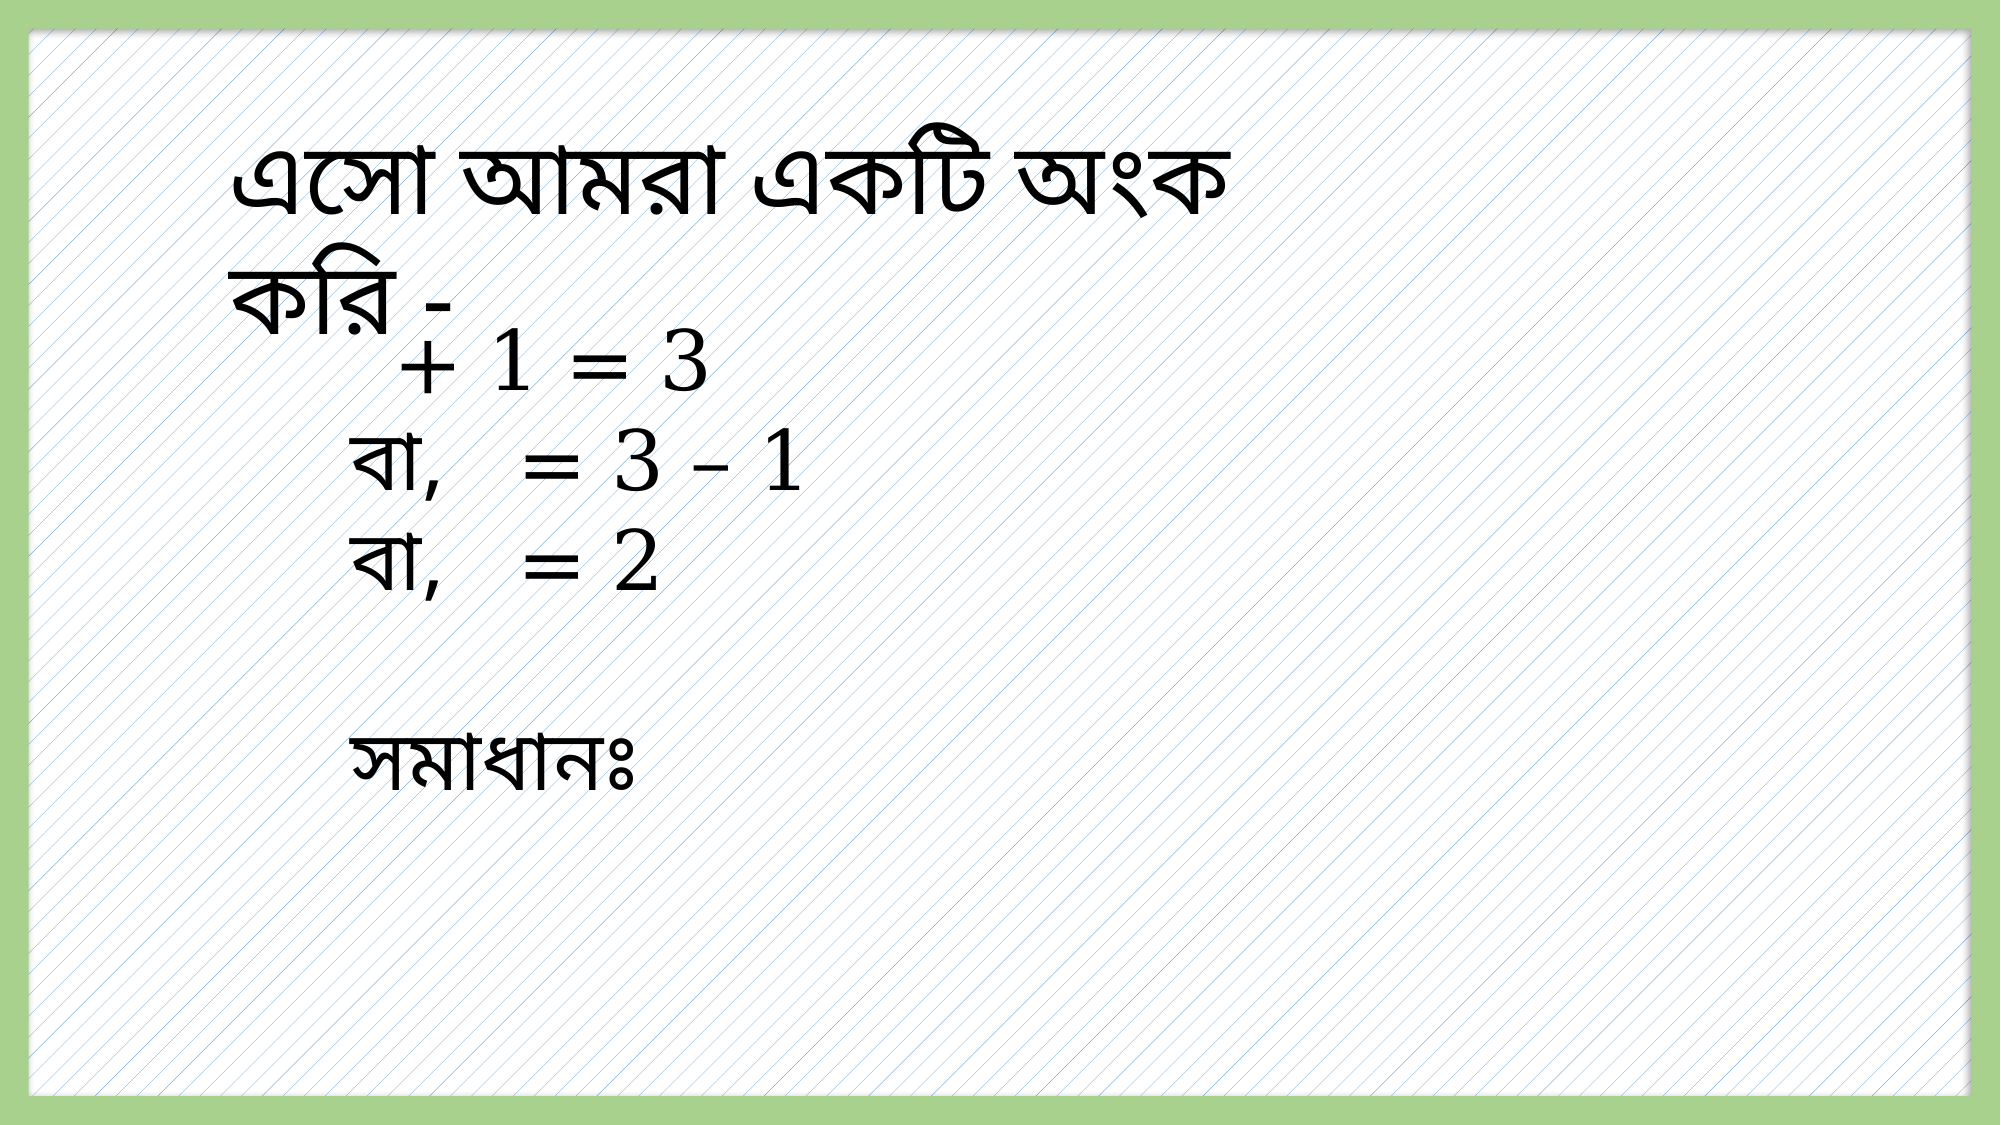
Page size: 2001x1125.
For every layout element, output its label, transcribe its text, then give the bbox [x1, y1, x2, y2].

text_box এসো আমরা একটি অংক করি - [214, 107, 1411, 363]
text_box [0, 0, 2000, 1125]
